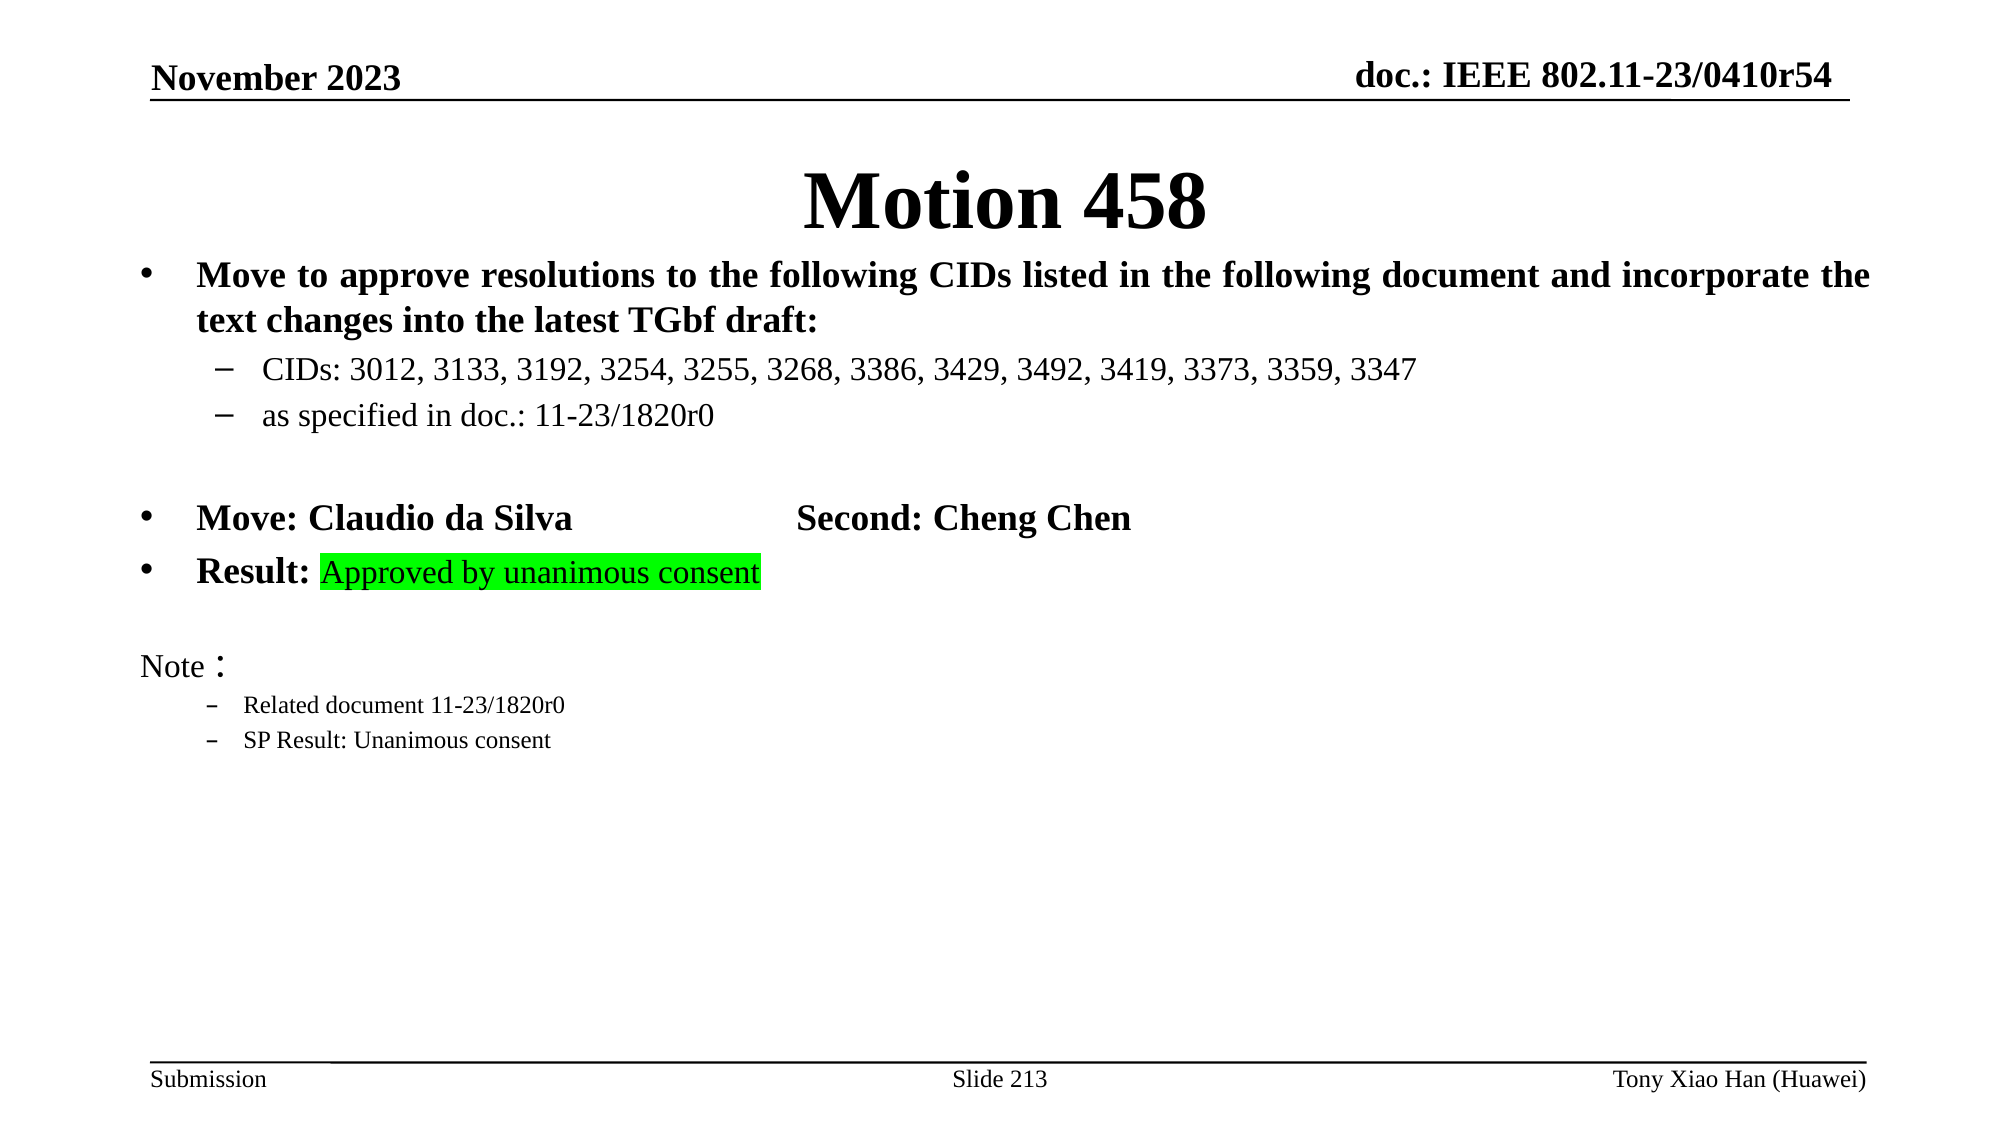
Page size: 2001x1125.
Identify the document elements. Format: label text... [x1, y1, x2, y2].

text_box Motion 458 [368, 137, 1644, 212]
text_box Move to approve resolutions to the following CIDs listed in the following document and incorporate the text changes into the latest TGbf draft: CIDs: 3012, 3133, 3192, 3254, 3255, 3268, 3386, 3429, 3492, 3419, 3373, 3359, 3347 as specified in doc.: 11-23/1820r0 Move: Claudio da Silva Second: Cheng Chen Result: Approved by unanimous consent Note： Related document 11-23/1820r0 SP Result: Unanimous consent [125, 212, 1888, 988]
